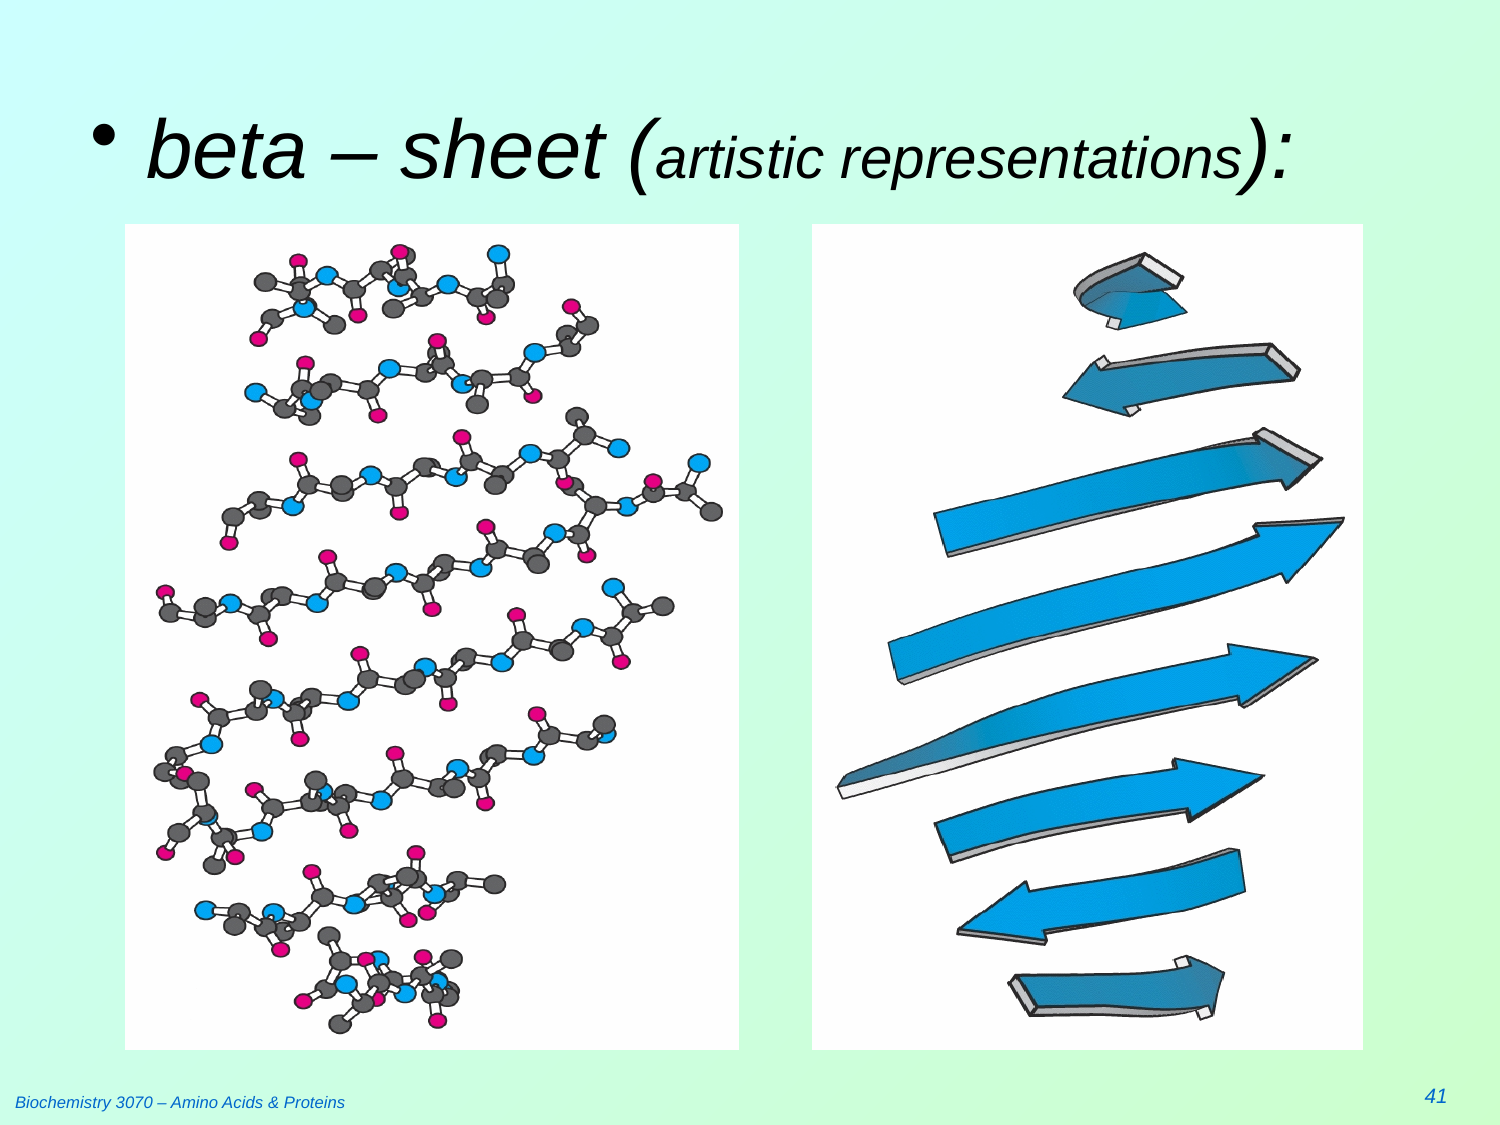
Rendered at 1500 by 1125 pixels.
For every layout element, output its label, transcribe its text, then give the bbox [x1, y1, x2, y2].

slide_number 41 [1374, 1074, 1463, 1125]
picture [124, 224, 739, 1051]
picture [812, 224, 1363, 1051]
list beta – sheet (artistic representations): [75, 87, 1425, 1005]
footer Biochemistry 3070 – Amino Acids & Proteins [0, 1084, 425, 1125]
